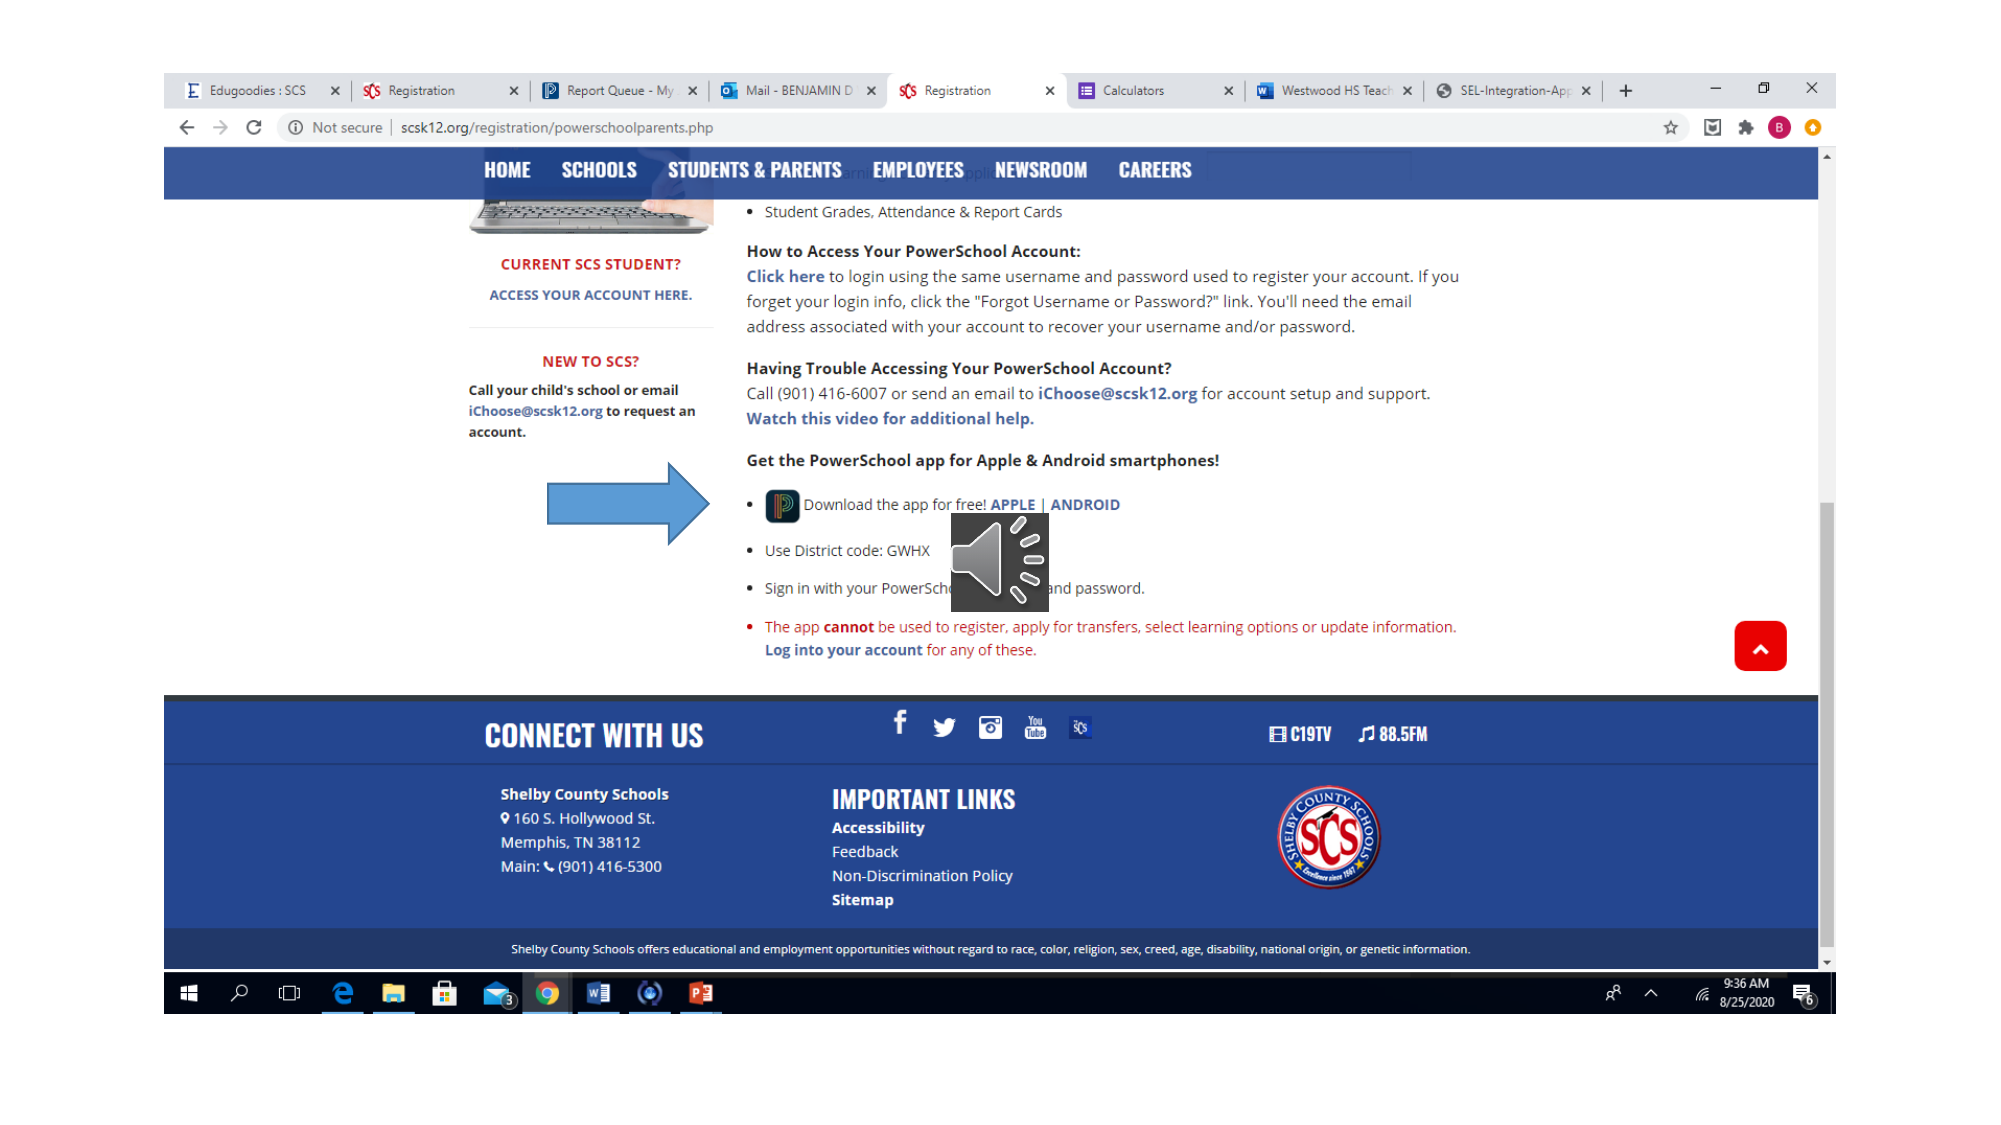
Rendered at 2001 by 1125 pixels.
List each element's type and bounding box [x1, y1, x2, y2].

list [164, 73, 1836, 1014]
picture [949, 512, 1050, 613]
